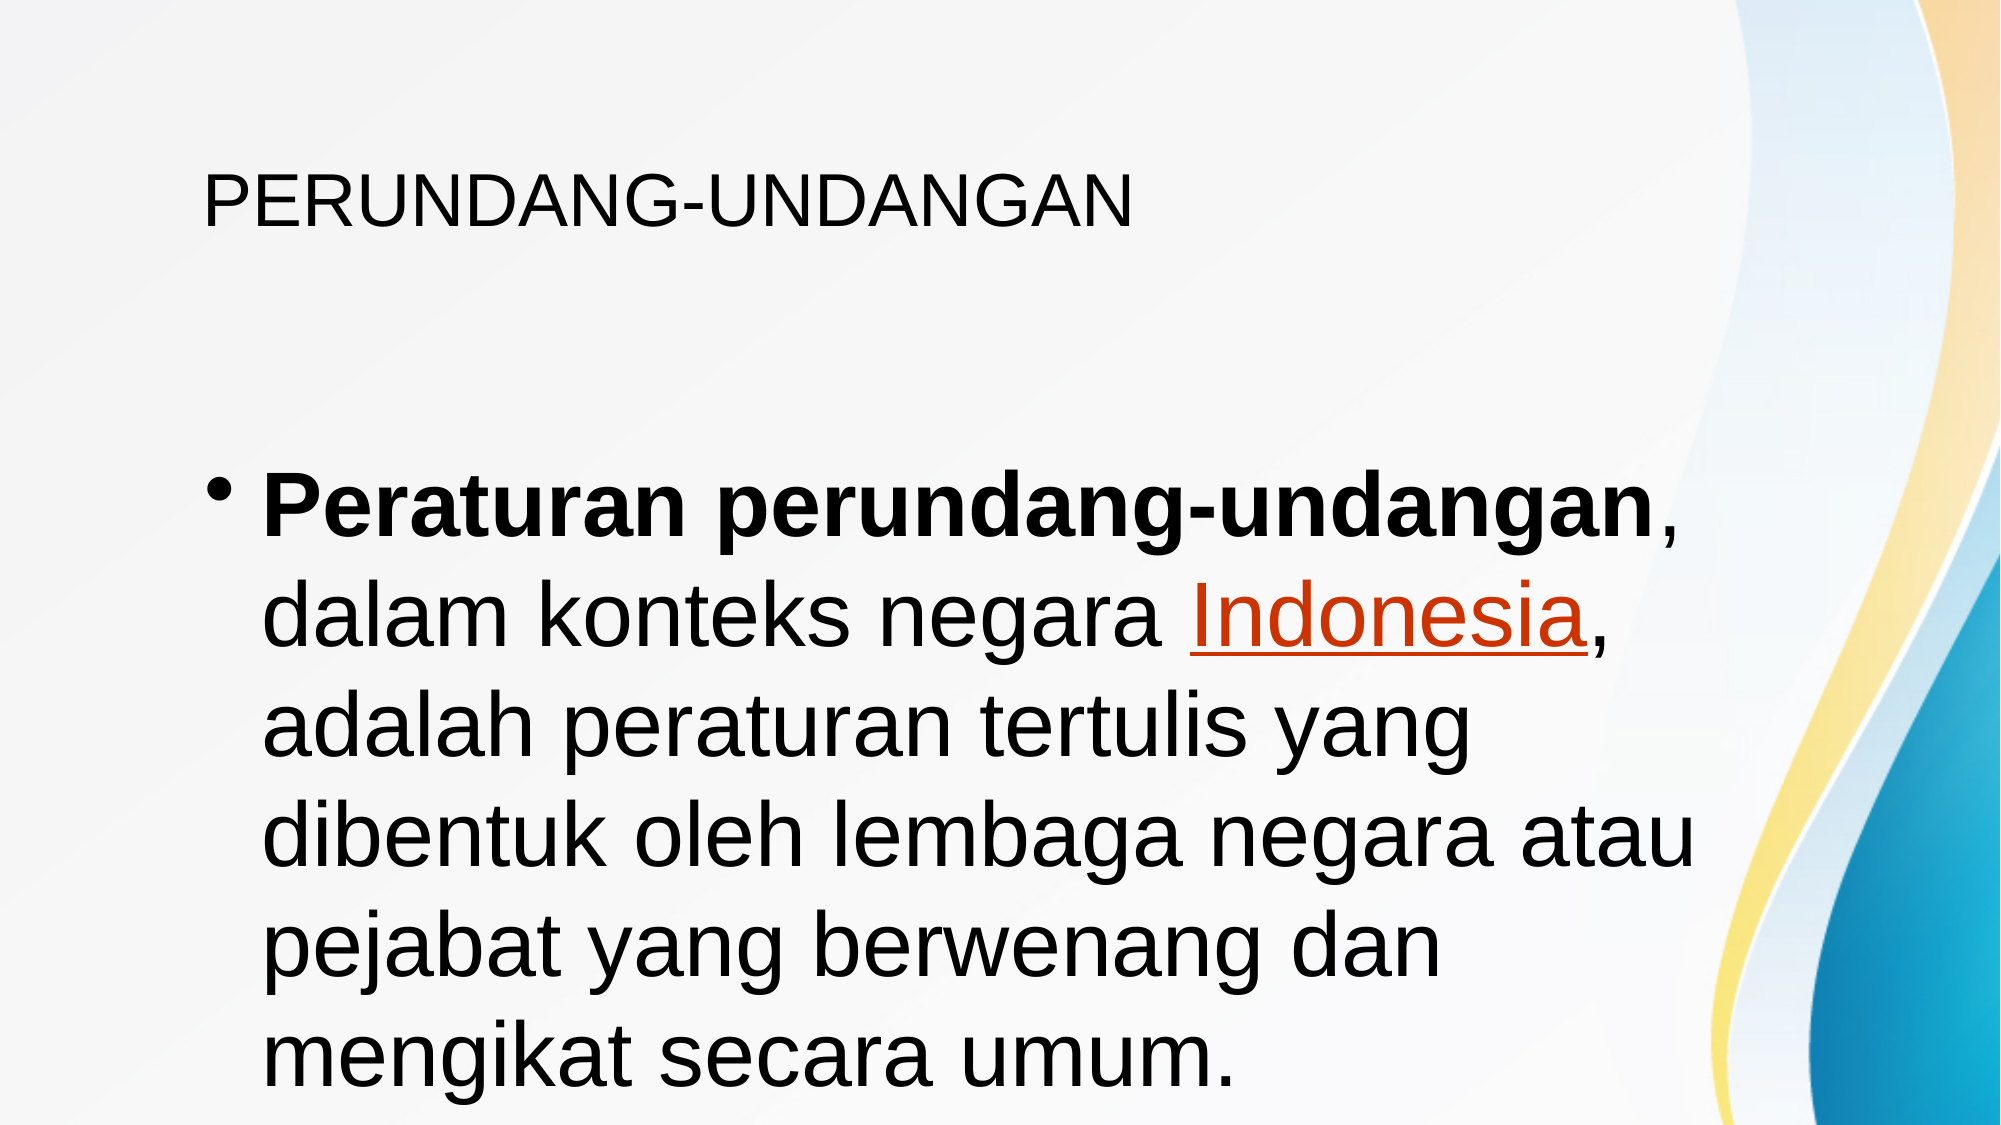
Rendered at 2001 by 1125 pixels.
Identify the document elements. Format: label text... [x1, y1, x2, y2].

picture [0, 0, 2001, 1125]
list Peraturan perundang-undangan, dalam konteks negara Indonesia, adalah peraturan tertulis yang dibentuk oleh lembaga negara atau pejabat yang berwenang dan mengikat secara umum. [189, 437, 1811, 1033]
title PERUNDANG-UNDANGAN [187, 85, 1808, 309]
